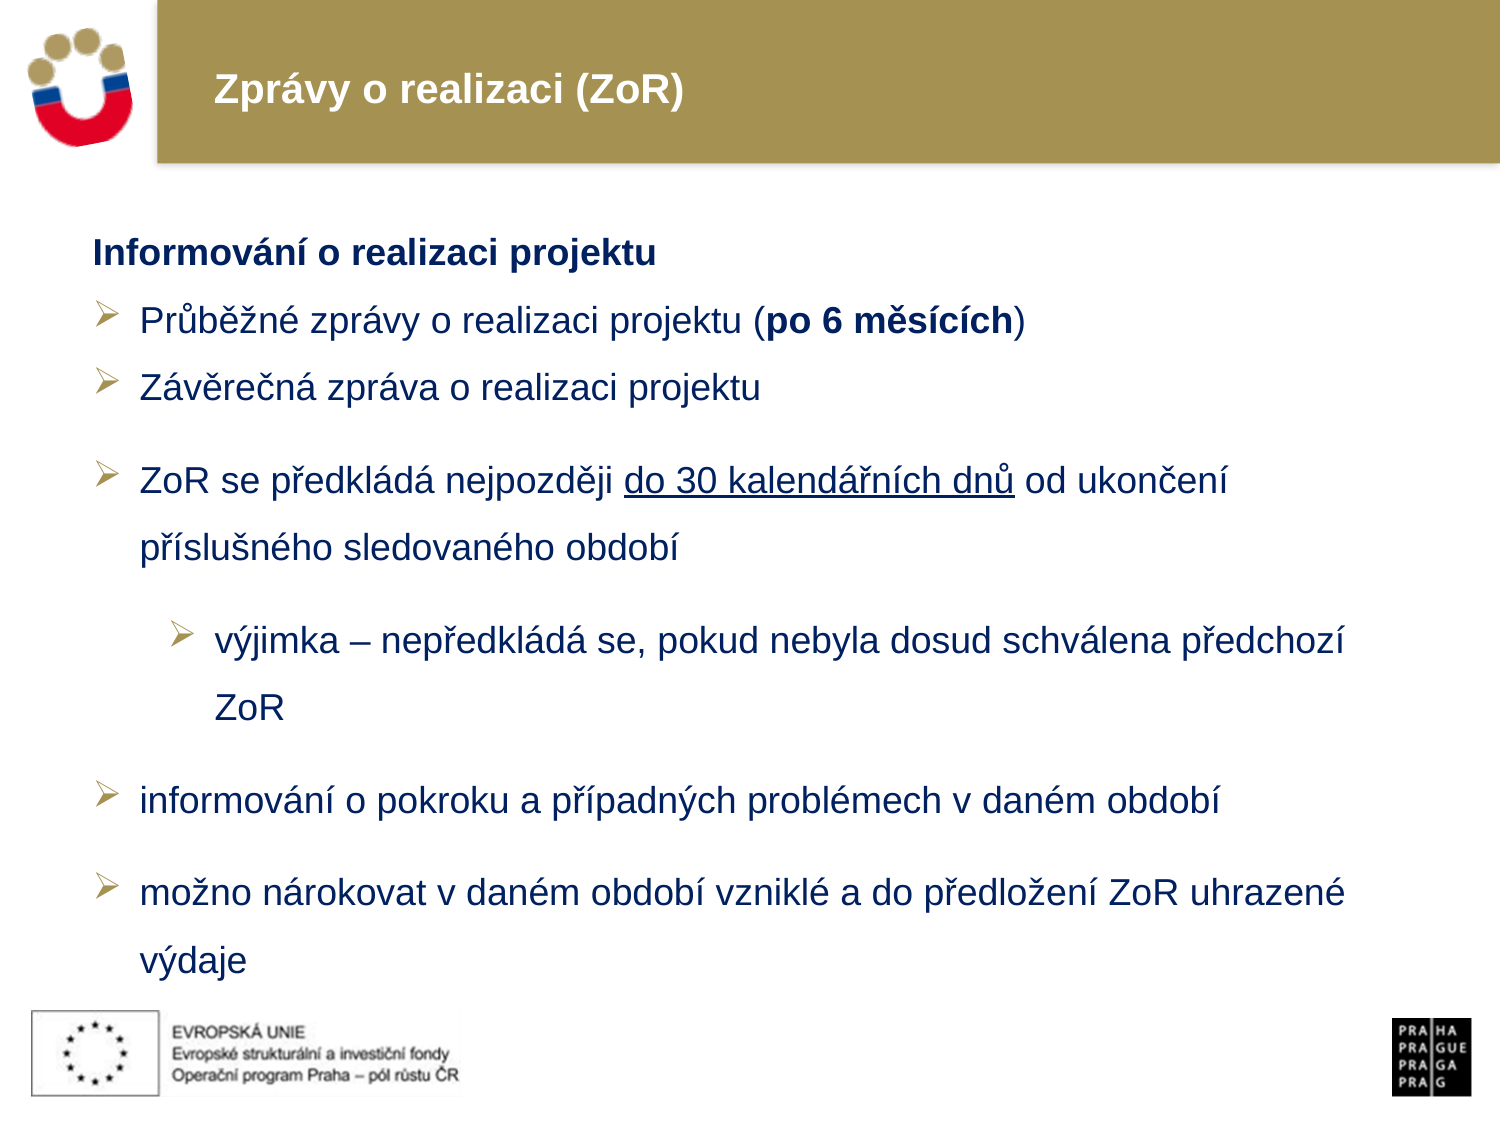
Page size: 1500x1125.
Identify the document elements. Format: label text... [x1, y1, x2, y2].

picture [1425, 1018, 1473, 1098]
text_box [374, 77, 1125, 139]
text_box Informování o realizaci projektu Průběžné zprávy o realizaci projektu (po 6 měsících) Závěrečná zpráva o realizaci projektu ZoR se předkládá nejpozději do 30 kalendářních dnů od ukončení příslušného sledovaného období výjimka – nepředkládá se, pokud nebyla dosud schválena předchozí ZoR informování o pokroku a případných problémech v daném období možno nárokovat v daném období vzniklé a do předložení ZoR uhrazené výdaje [78, 198, 1425, 1125]
title Zprávy o realizaci (ZoR) [198, 60, 1425, 113]
picture [31, 1010, 78, 1098]
